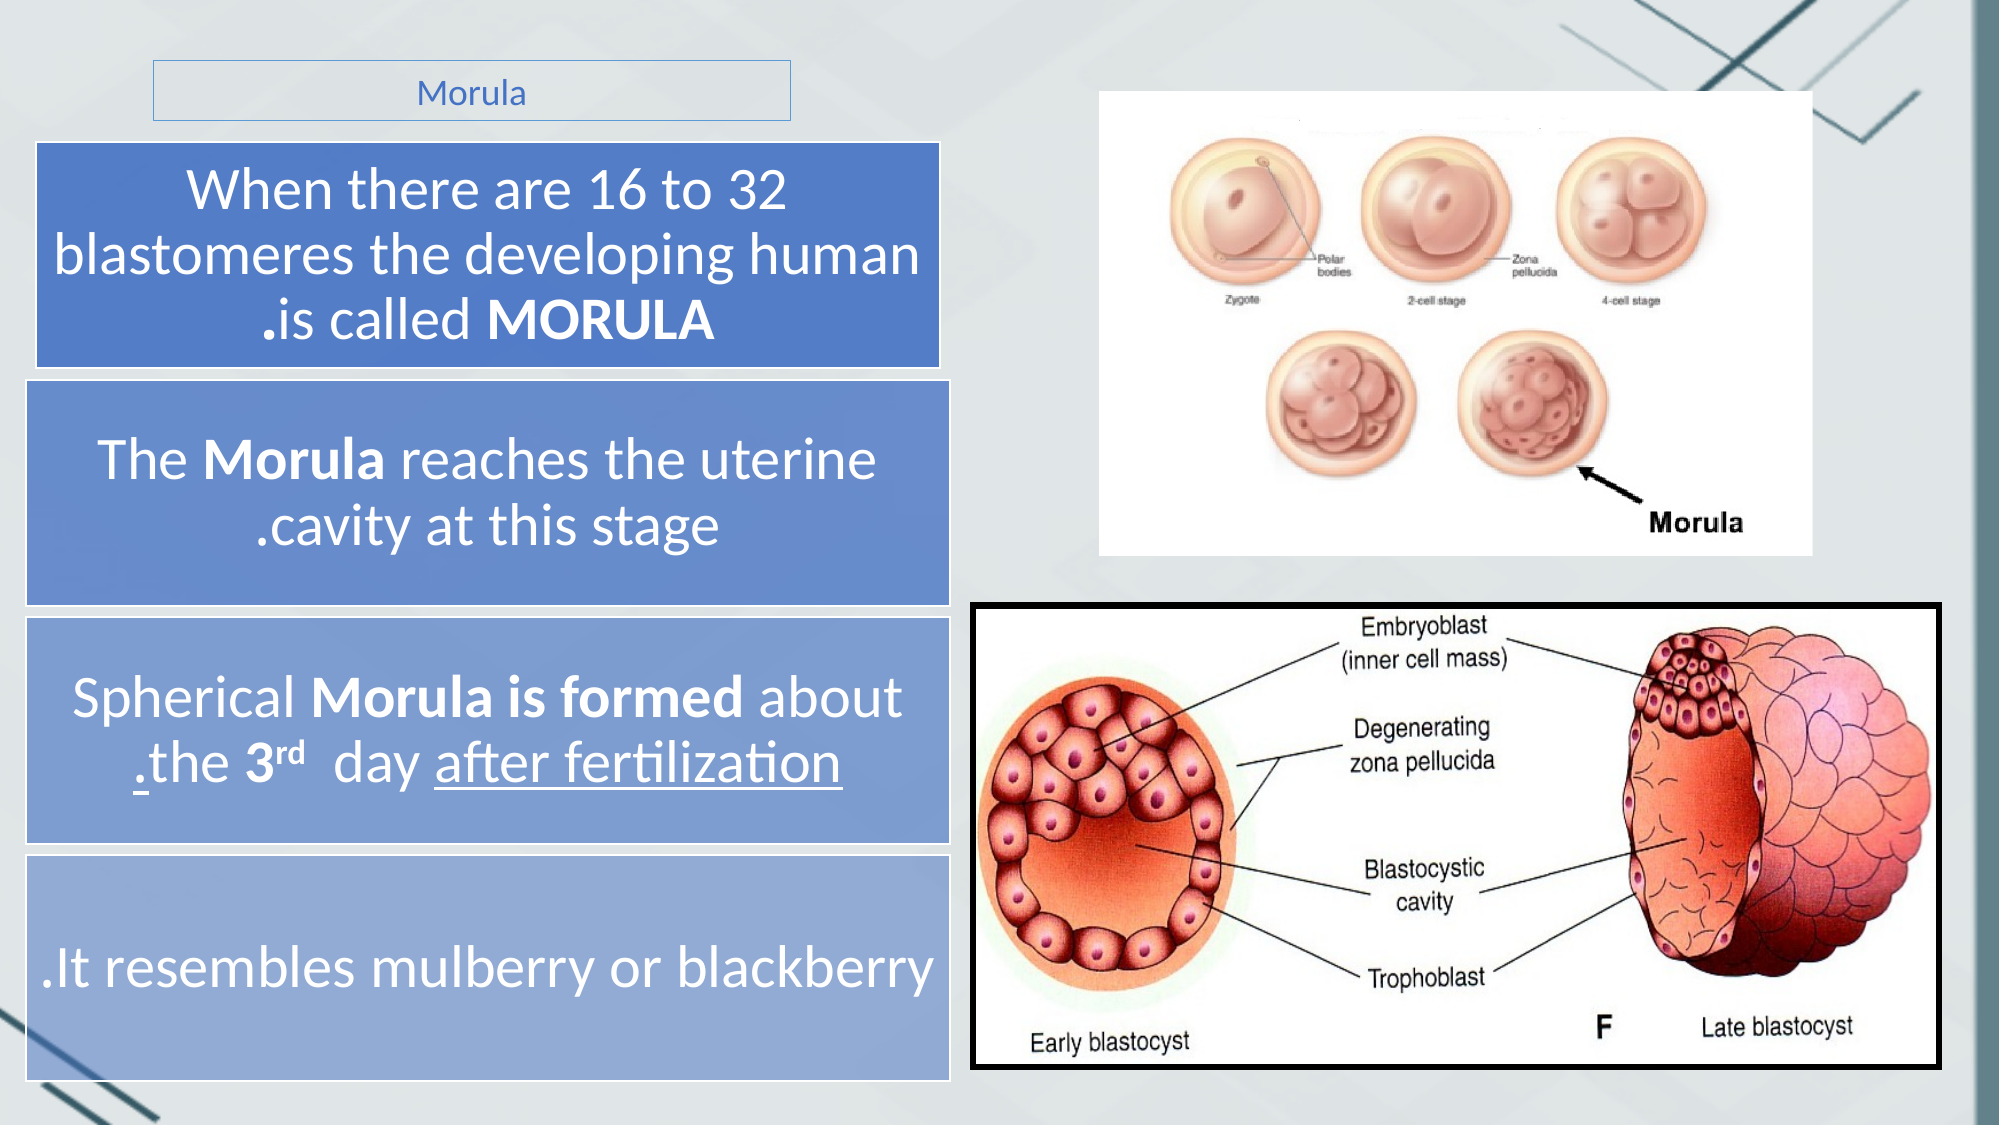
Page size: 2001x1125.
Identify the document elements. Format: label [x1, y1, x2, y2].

picture [0, 0, 1999, 1125]
text_box [26, 141, 950, 1082]
